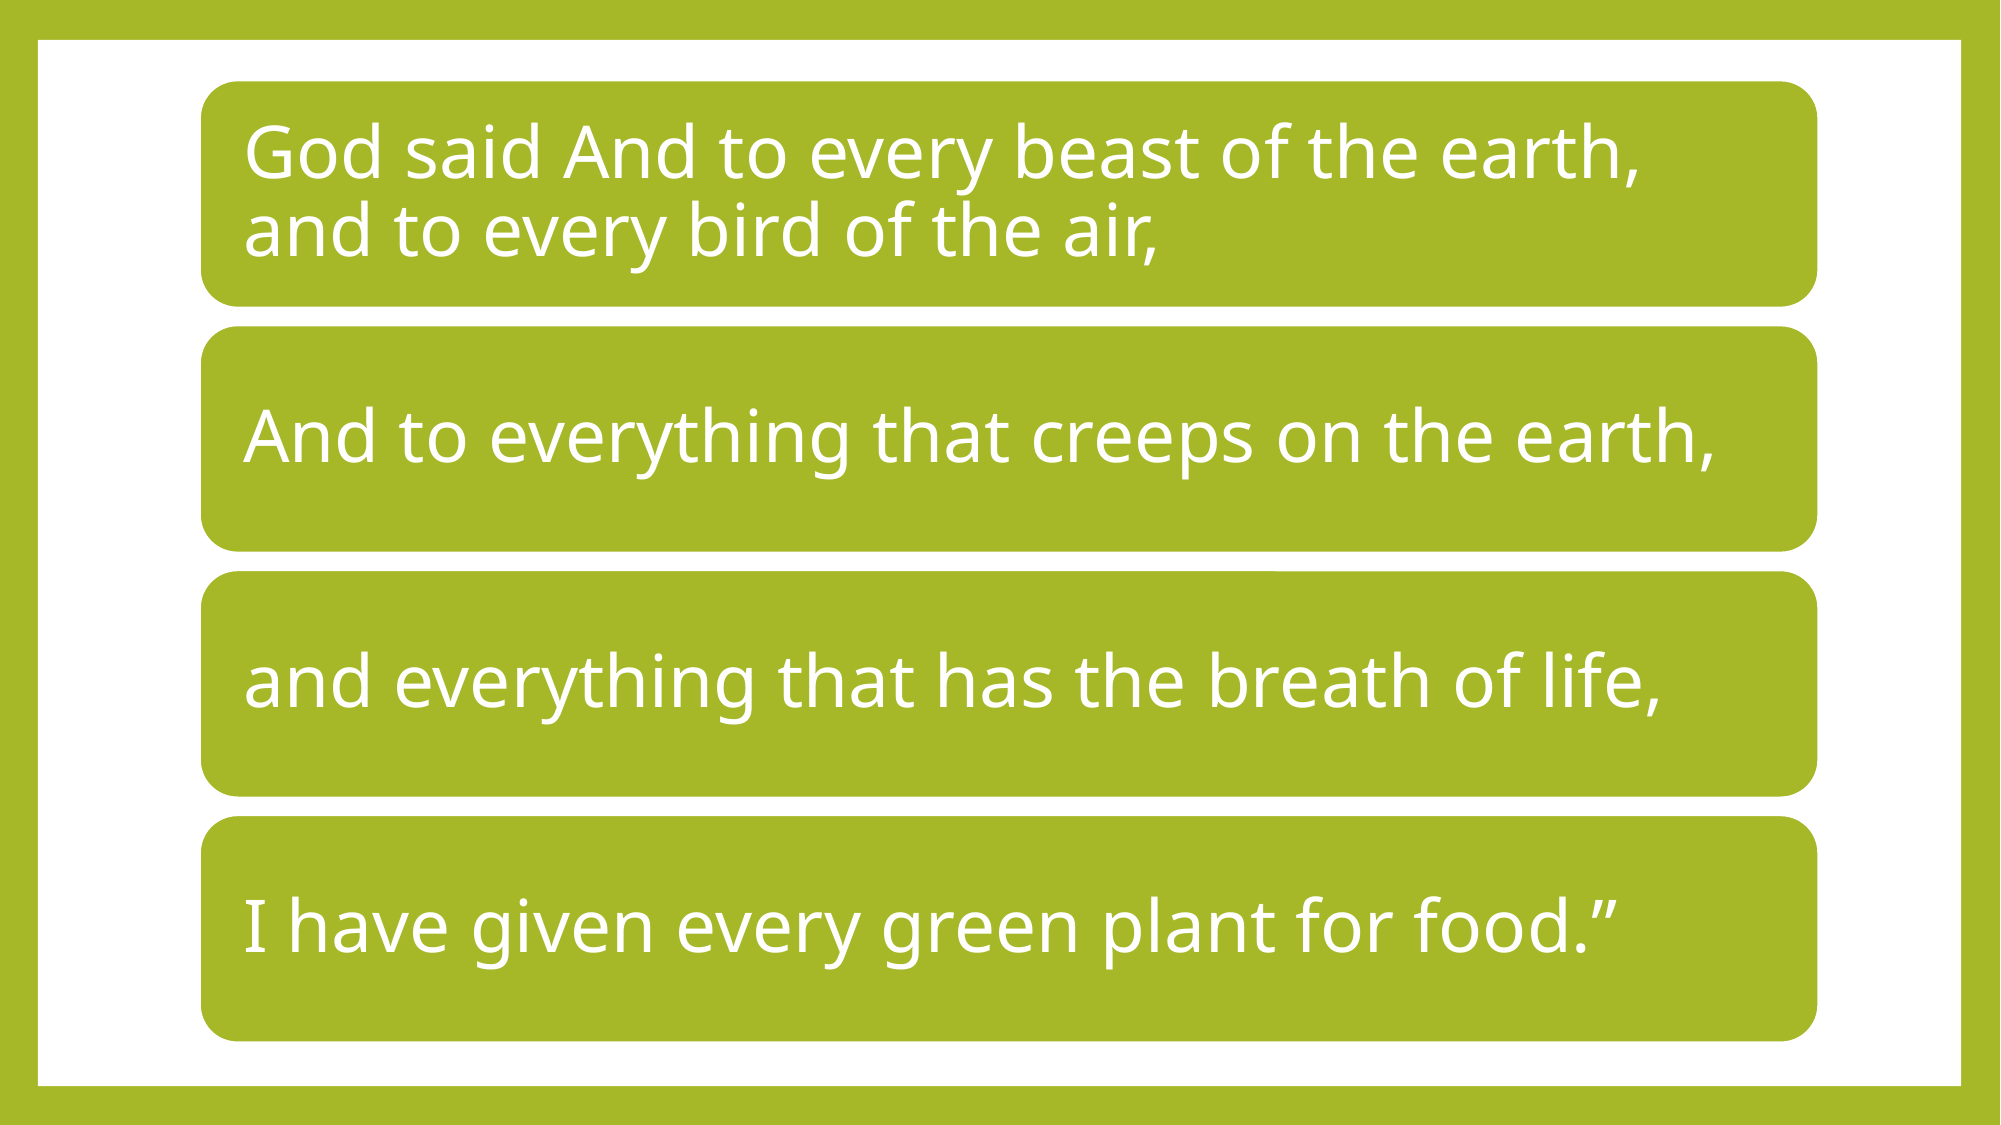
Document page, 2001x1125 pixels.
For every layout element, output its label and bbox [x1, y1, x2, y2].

list [198, 65, 1820, 1057]
